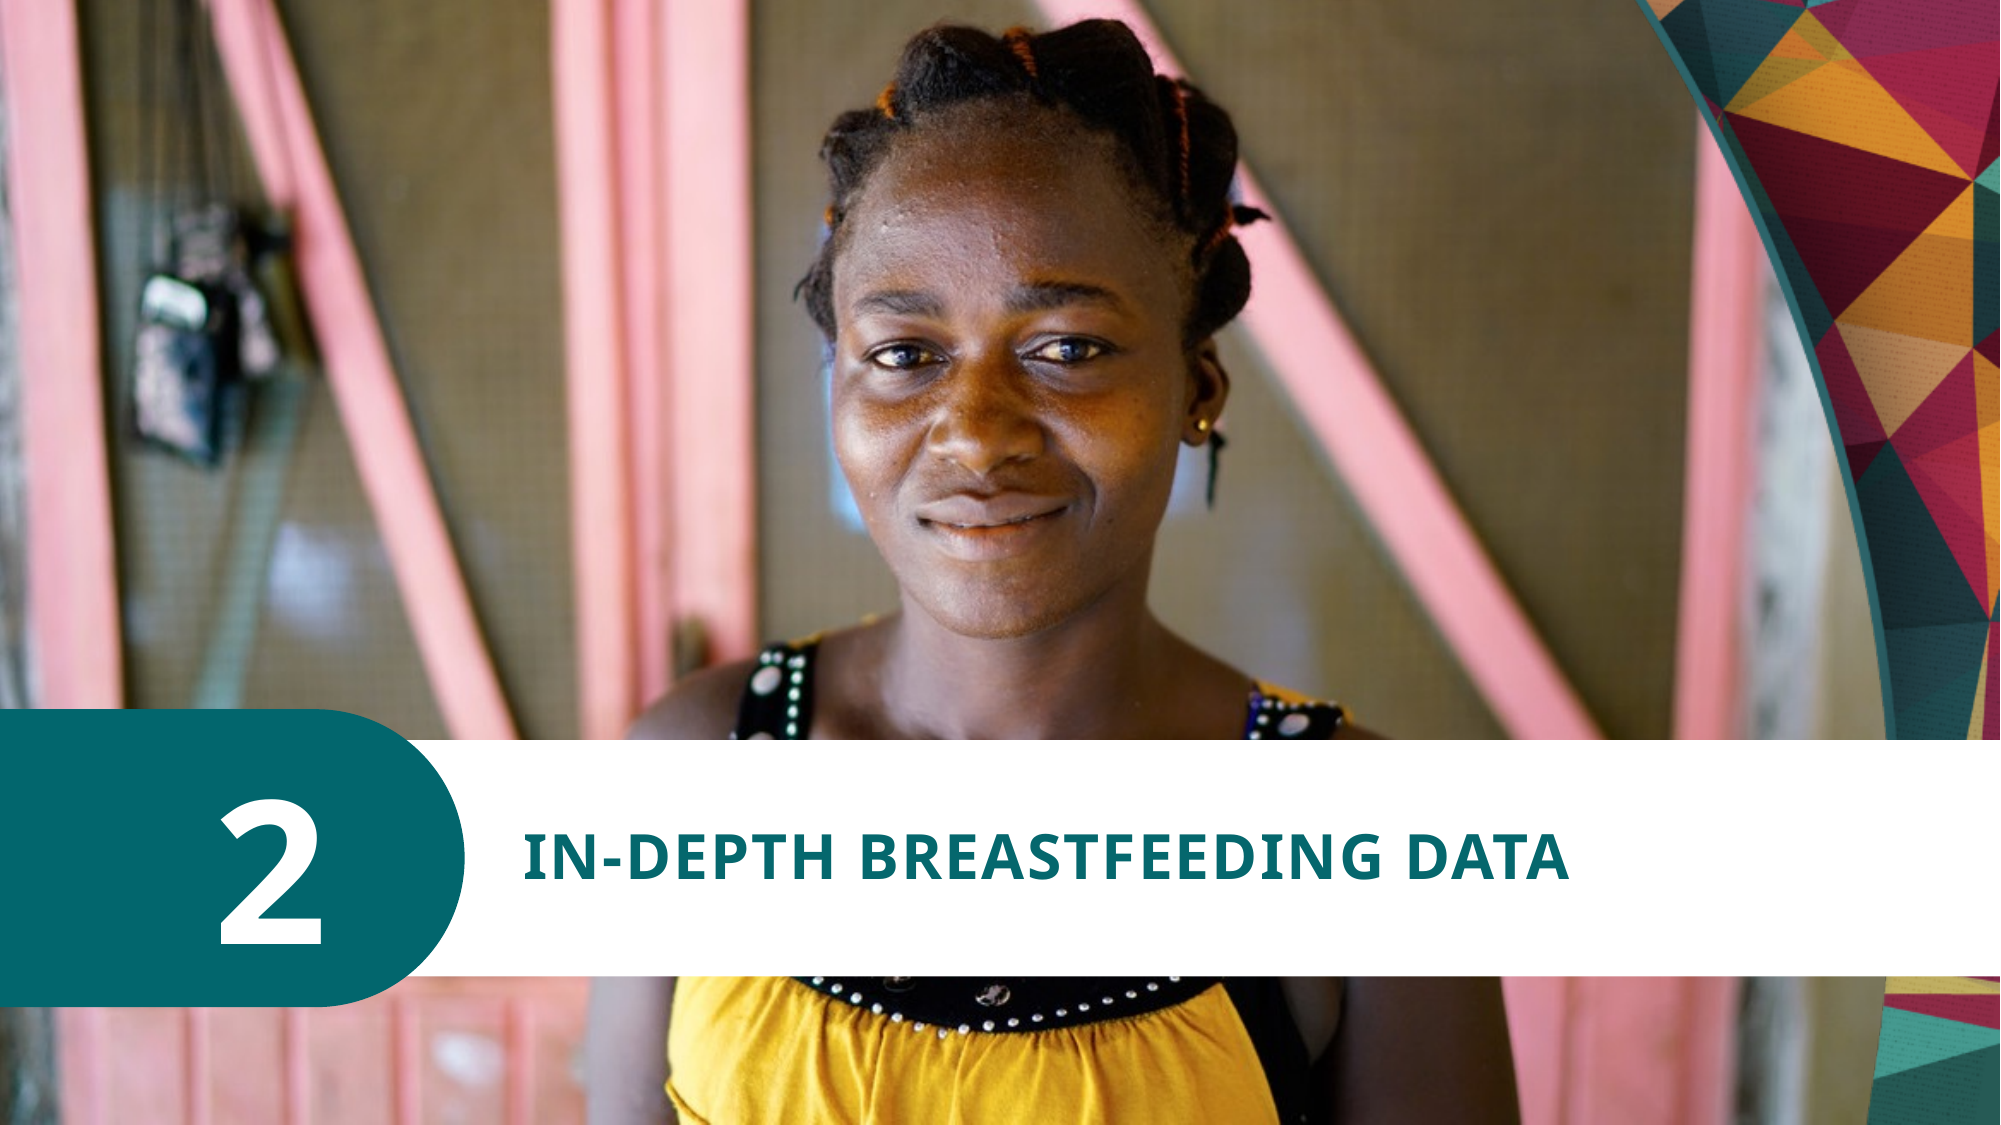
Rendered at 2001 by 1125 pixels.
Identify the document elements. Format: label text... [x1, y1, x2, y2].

list 2 [75, 715, 466, 1014]
list In-depth breastfeeding data [508, 710, 1803, 1008]
picture [0, 0, 2000, 740]
picture [0, 977, 2000, 1125]
